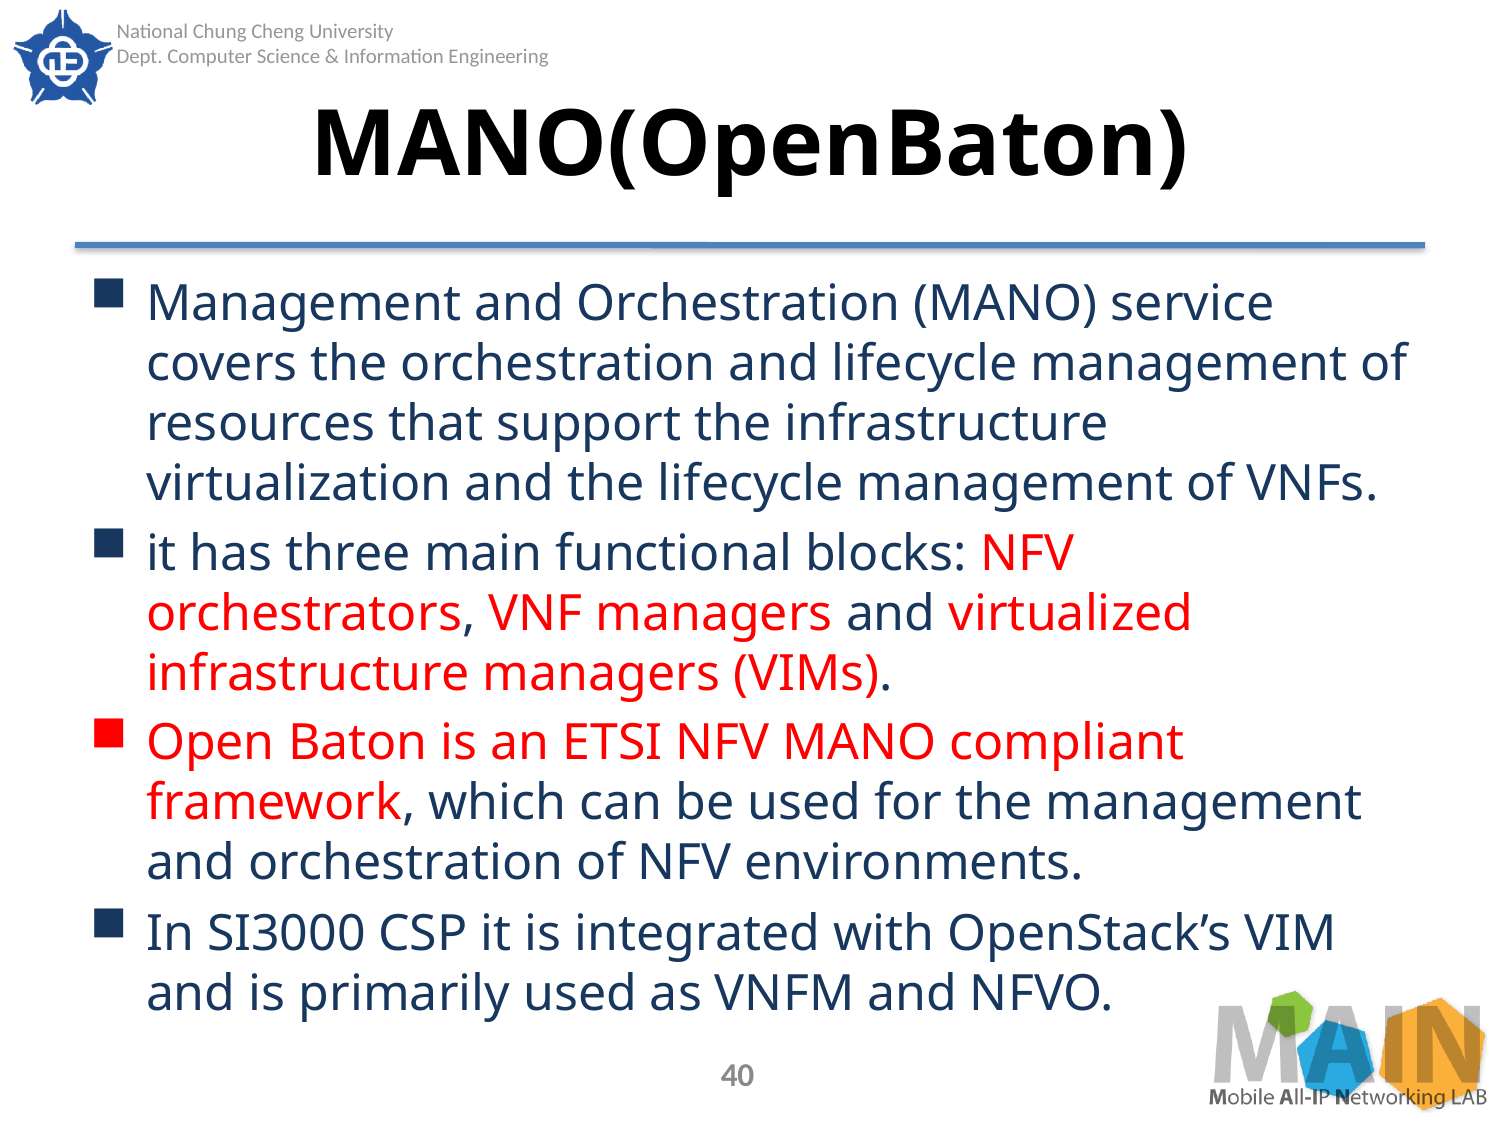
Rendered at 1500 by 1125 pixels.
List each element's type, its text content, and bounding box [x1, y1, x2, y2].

picture [1050, 987, 1488, 1113]
picture [0, 0, 126, 113]
list Management and Orchestration (MANO) service covers the orchestration and lifecycle management of resources that support the infrastructure virtualization and the lifecycle management of VNFs. it has three main functional blocks: NFV orchestrators, VNF managers and virtualized infrastructure managers (VIMs). Open Baton is an ETSI NFV MANO compliant framework, which can be used for the management and orchestration of NFV environments. In SI3000 CSP it is integrated with OpenStack’s VIM and is primarily used as VNFM and NFVO. [75, 262, 1425, 1005]
title MANO(OpenBaton) [75, 45, 1425, 233]
slide_number 40 [562, 1042, 913, 1103]
